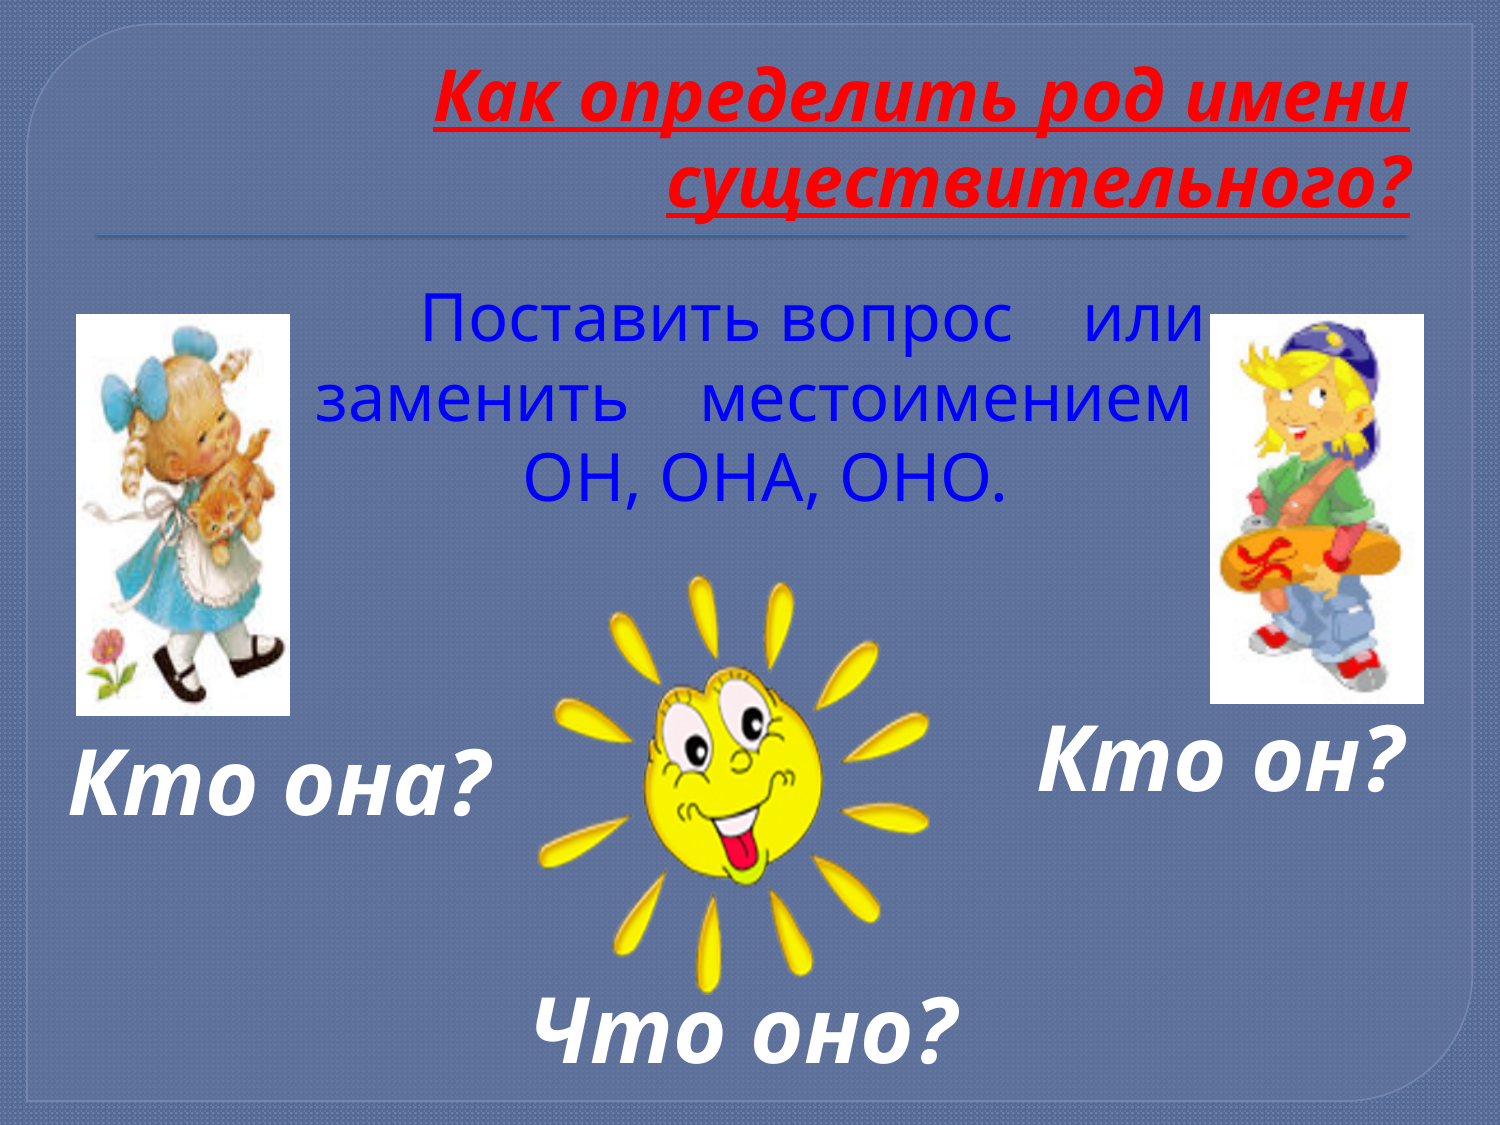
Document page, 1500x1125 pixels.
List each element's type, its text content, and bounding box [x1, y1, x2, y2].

text_box Кто она? [53, 716, 530, 841]
picture [537, 573, 930, 996]
text_box Кто он? [1021, 692, 1500, 818]
list Поставить вопрос или заменить местоимением ОН, ОНА, ОНО. [301, 267, 1329, 1005]
title Как определить род имени существительного? [75, 41, 1425, 230]
picture [1210, 314, 1424, 705]
text_box Что оно? [513, 964, 1051, 1089]
picture [76, 314, 290, 716]
